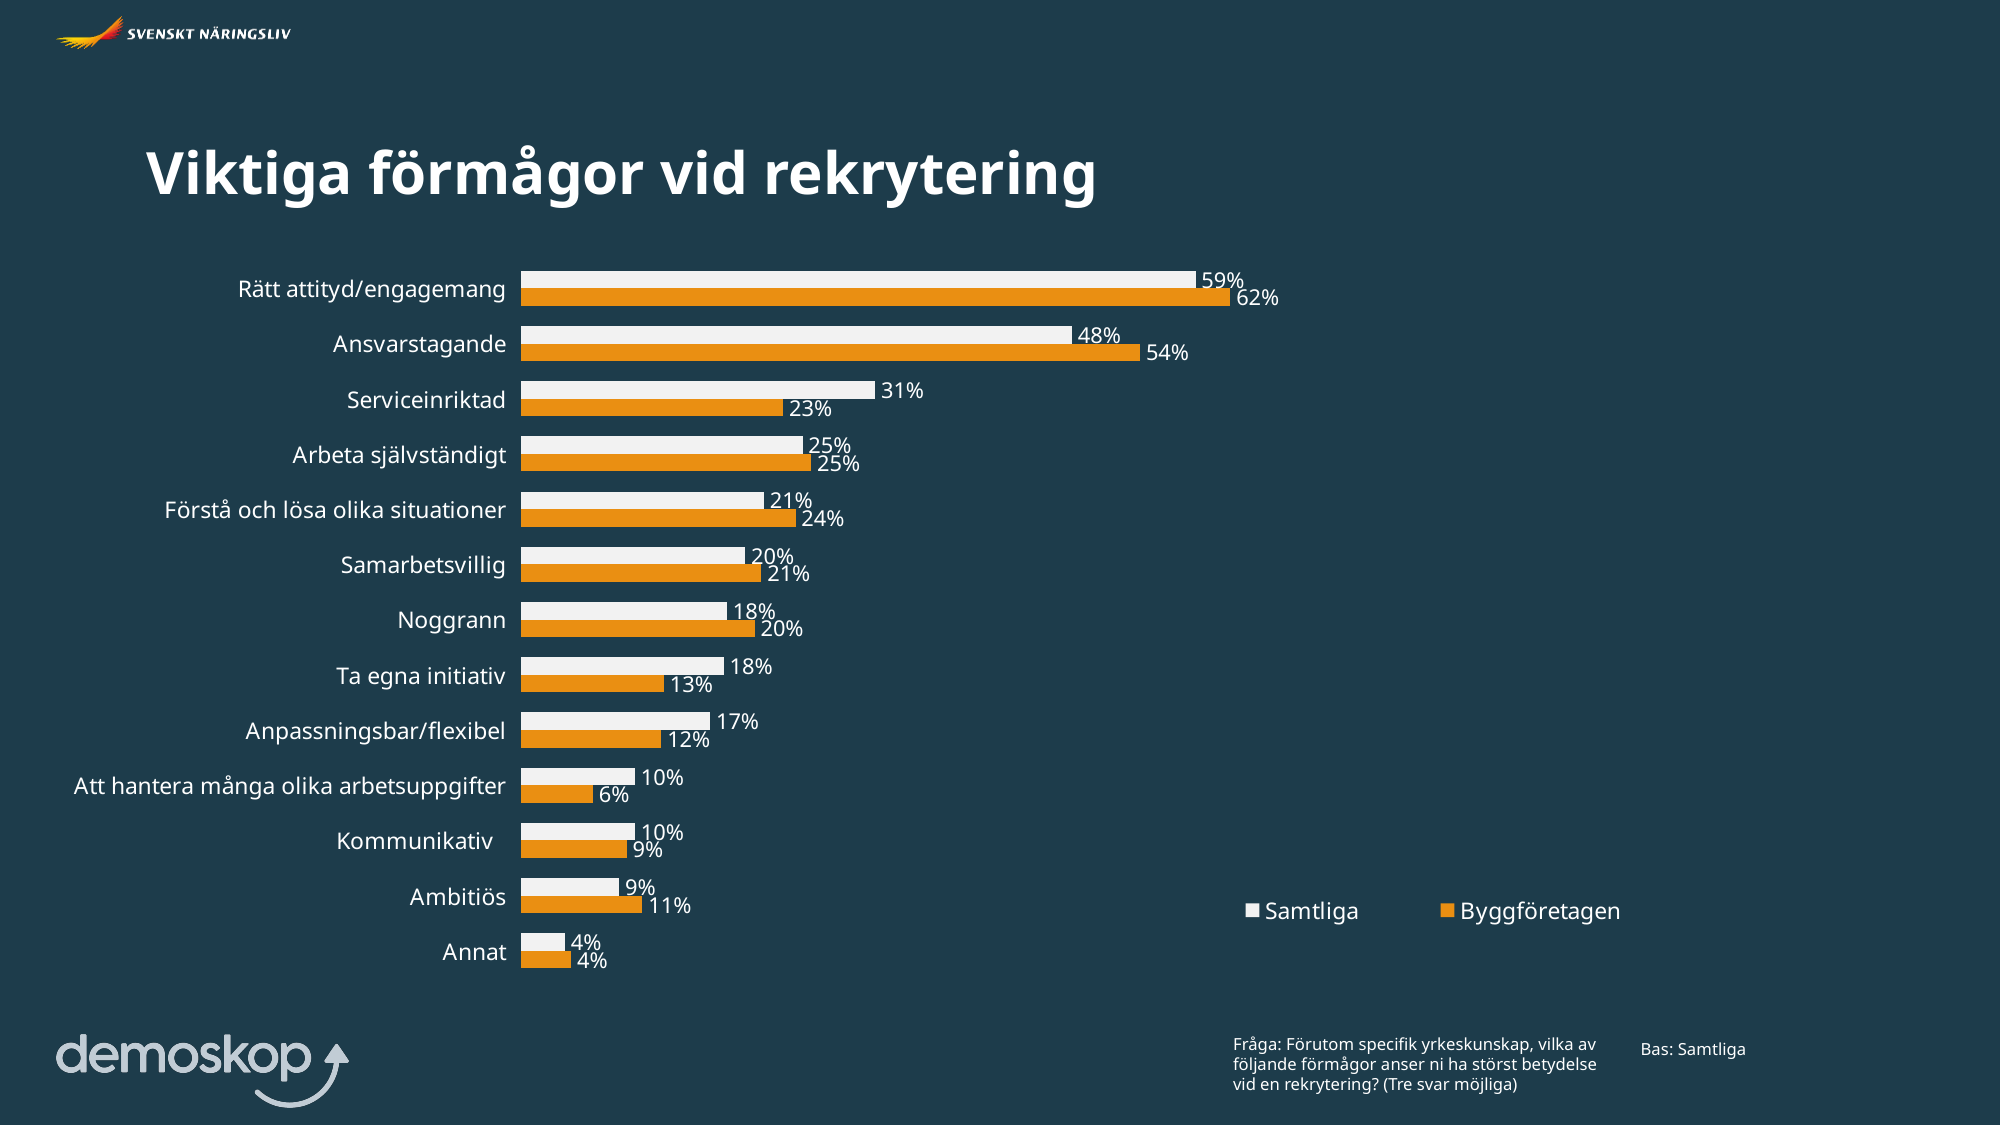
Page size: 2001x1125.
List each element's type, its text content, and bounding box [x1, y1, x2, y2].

chart [57, 233, 1811, 1053]
picture [56, 16, 291, 49]
picture [56, 1034, 349, 1108]
text_box Bas: Samtliga [1638, 1030, 1892, 1066]
text_box Fråga: Förutom specifik yrkeskunskap, vilka av följande förmågor anser ni ha störst betydelse vid en rekrytering? (Tre svar möjliga) [1218, 1053, 1638, 1124]
title Viktiga förmågor vid rekrytering [131, 117, 1547, 233]
